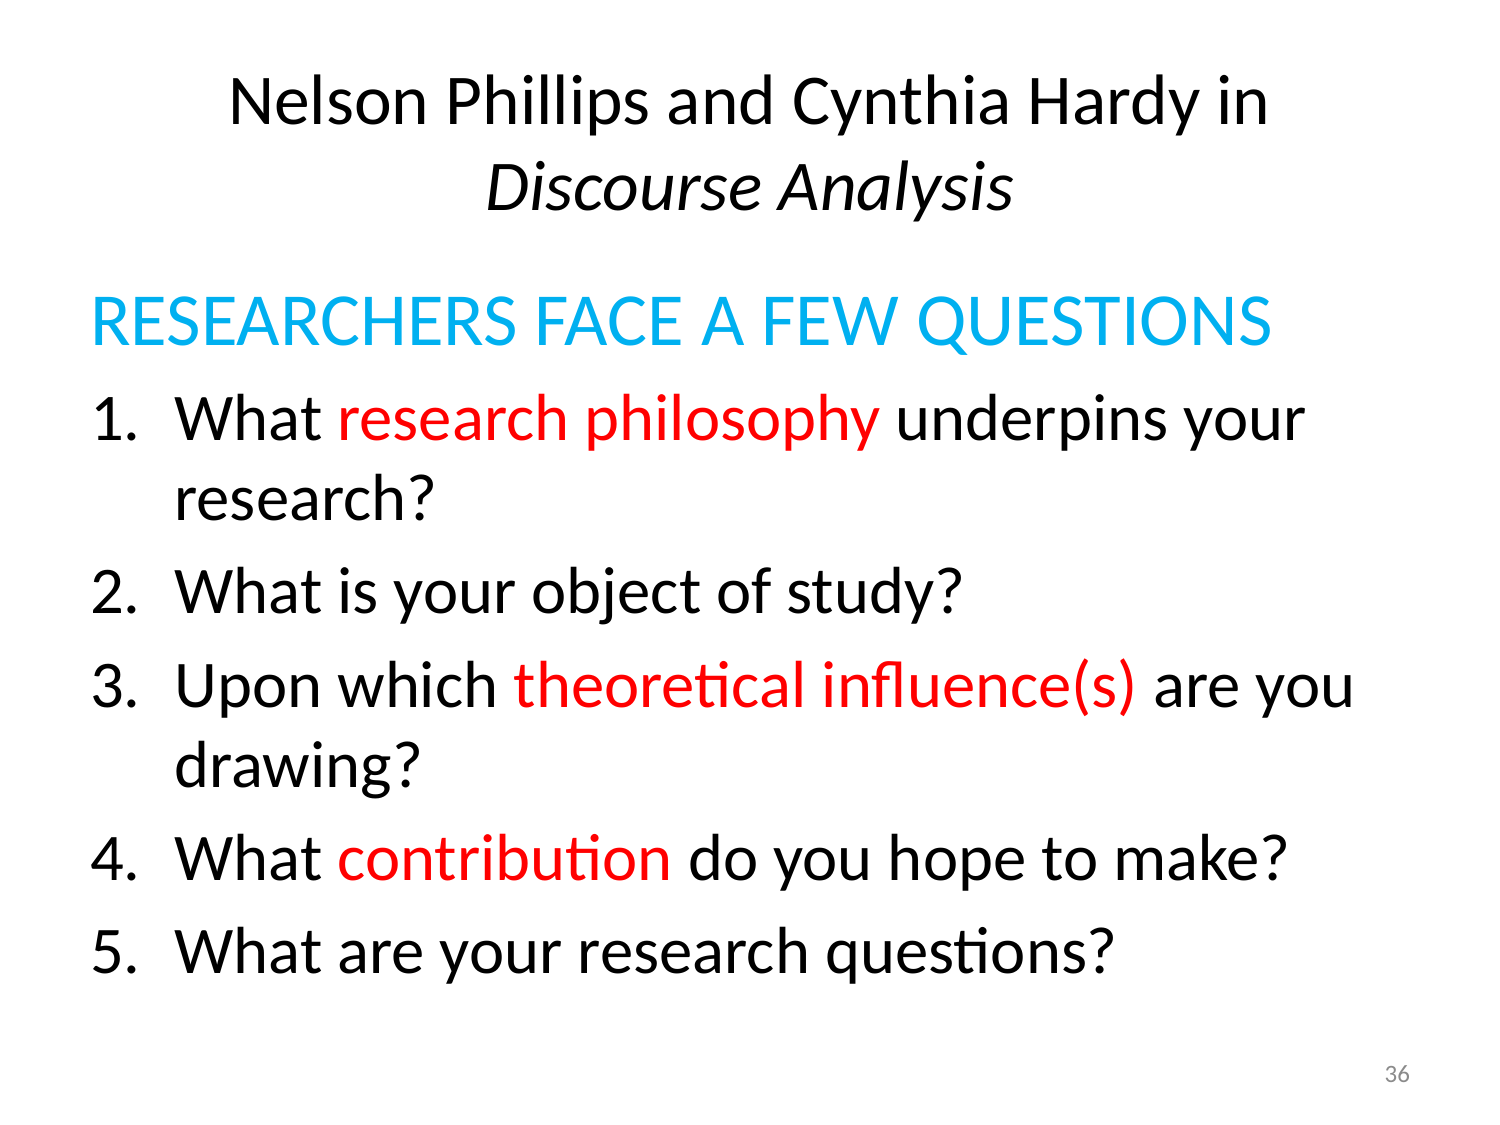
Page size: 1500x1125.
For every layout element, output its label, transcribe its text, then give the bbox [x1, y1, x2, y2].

slide_number 36 [1074, 1042, 1425, 1103]
title Nelson Phillips and Cynthia Hardy in Discourse Analysis [75, 45, 1425, 233]
list RESEARCHERS FACE A FEW QUESTIONS What research philosophy underpins your research? What is your object of study? Upon which theoretical influence(s) are you drawing? What contribution do you hope to make? What are your research questions? [75, 262, 1425, 1005]
